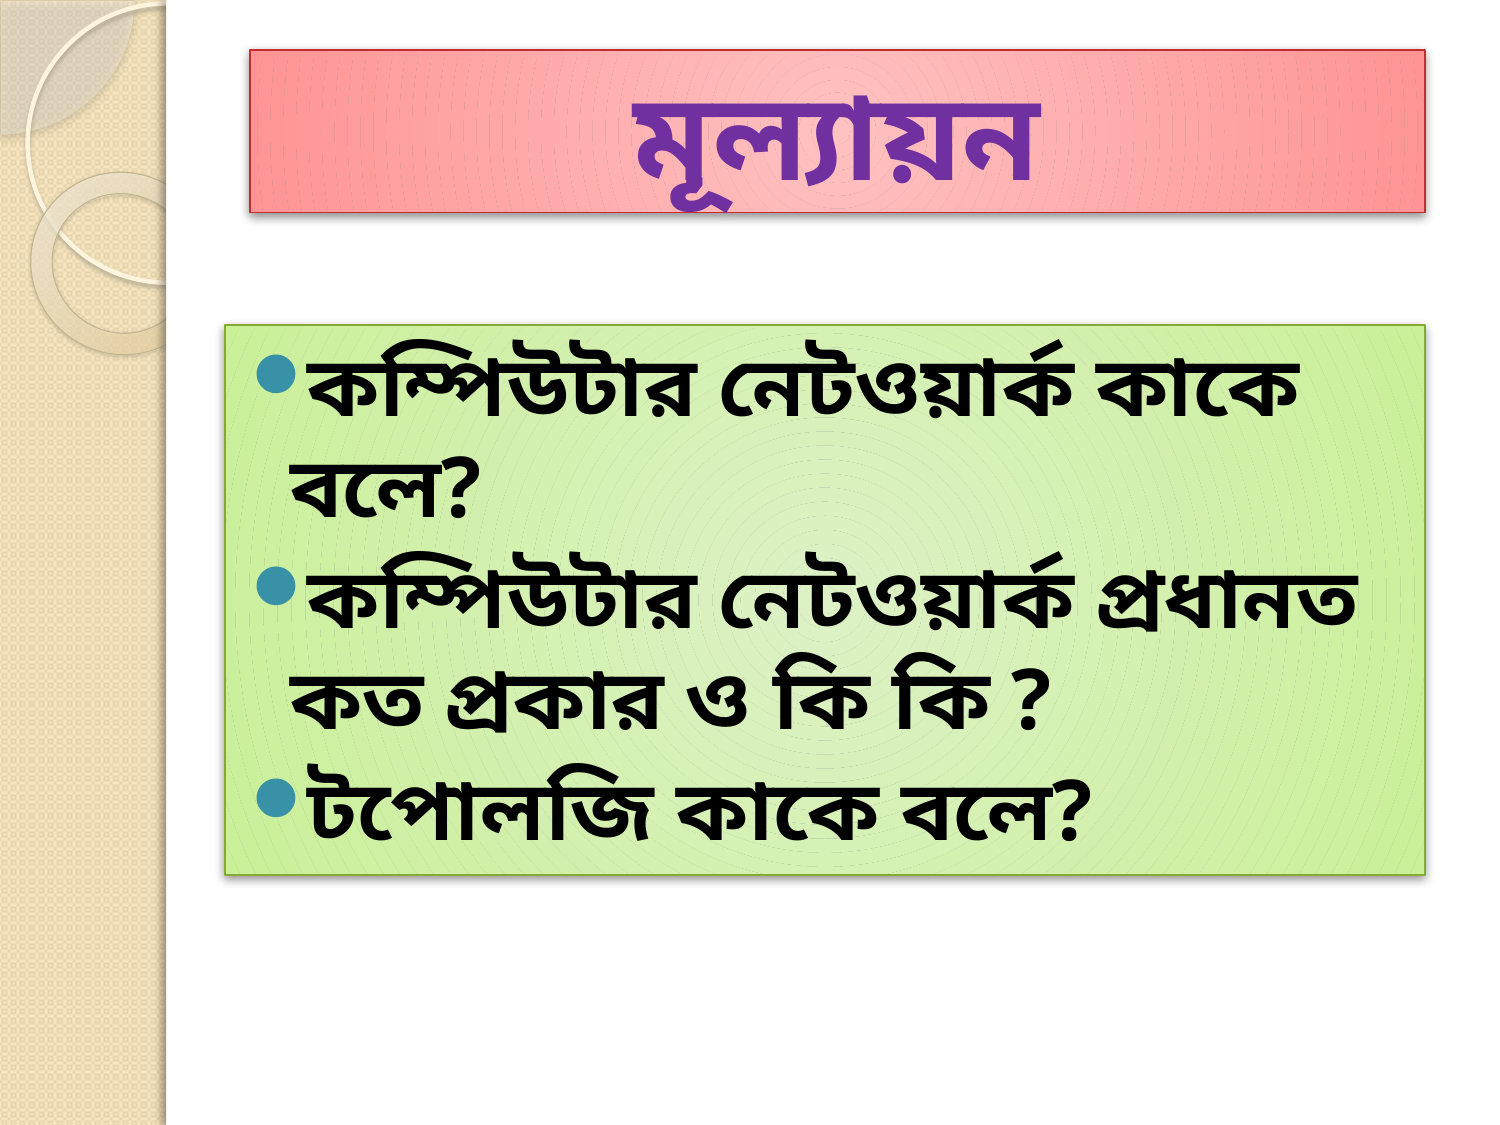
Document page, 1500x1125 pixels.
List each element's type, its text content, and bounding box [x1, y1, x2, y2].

list কম্পিউটার নেটওয়ার্ক কাকে বলে? কম্পিউটার নেটওয়ার্ক প্রধানত কত প্রকার ও কি কি ? টপোলজি কাকে বলে? [224, 324, 1426, 876]
title মূল্যায়ন [249, 49, 1426, 213]
